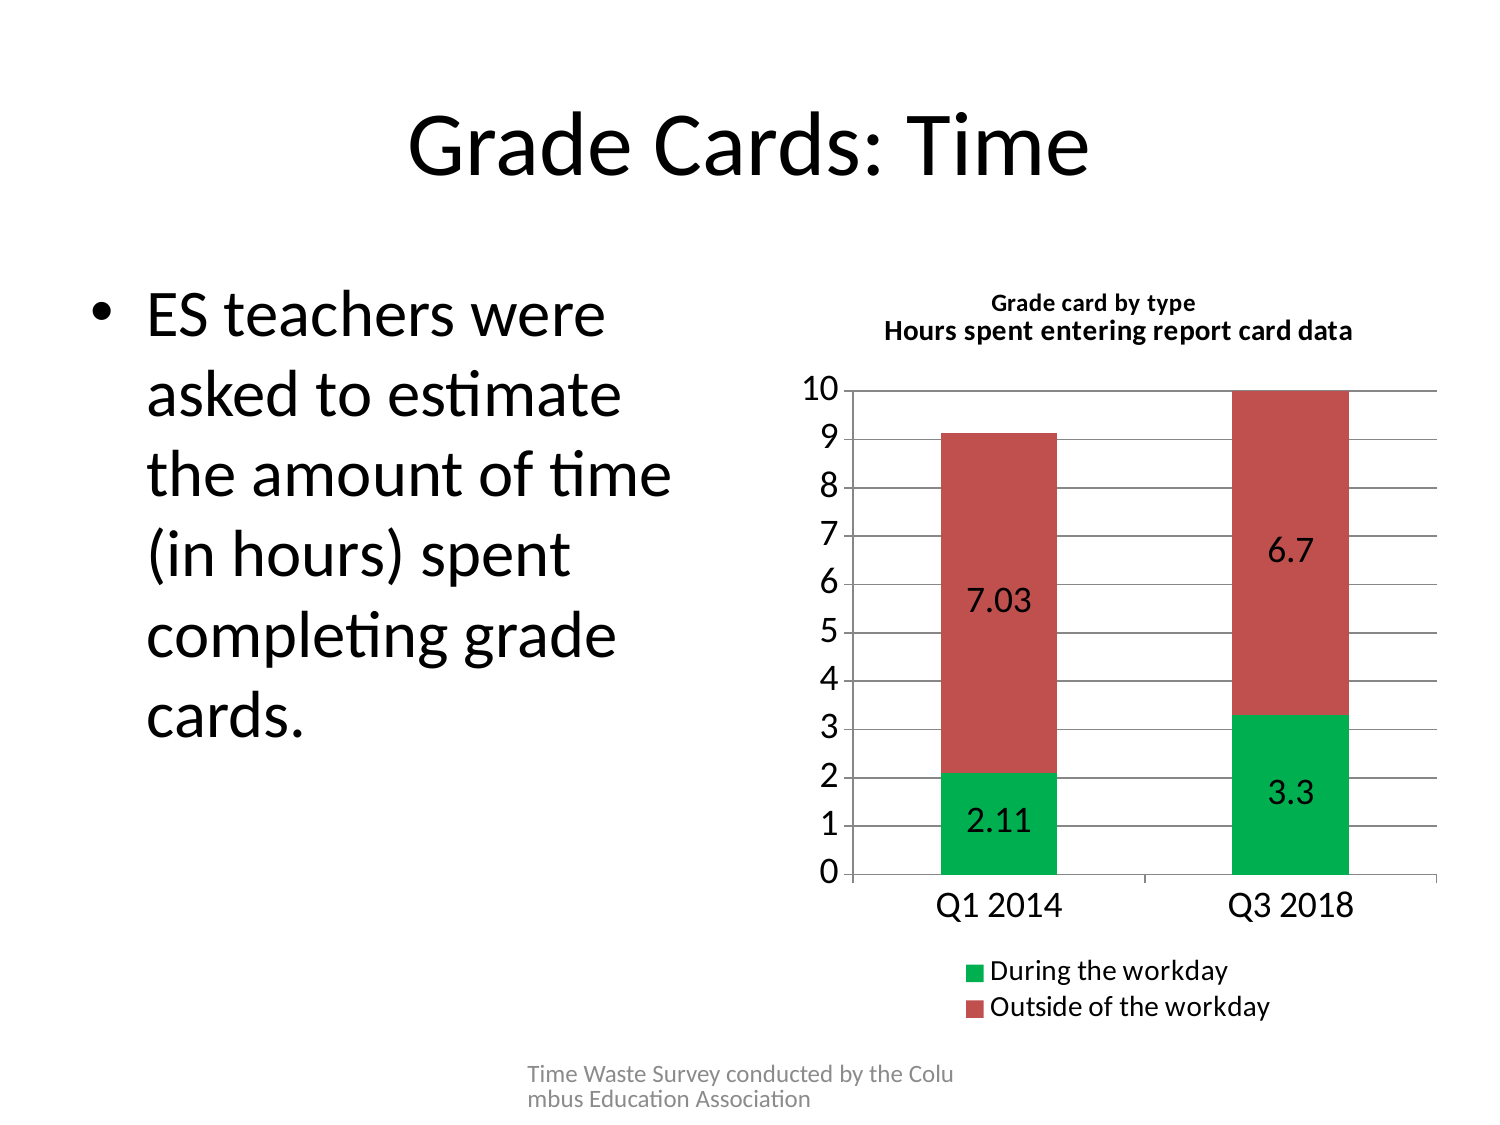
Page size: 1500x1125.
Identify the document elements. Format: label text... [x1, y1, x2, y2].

list ES teachers were asked to estimate the amount of time (in hours) spent completing grade cards. [75, 262, 738, 1005]
title Grade Cards: Time [75, 45, 1425, 233]
footer Time Waste Survey conducted by the Columbus Education Association [512, 1042, 988, 1103]
chart [762, 262, 1451, 1031]
